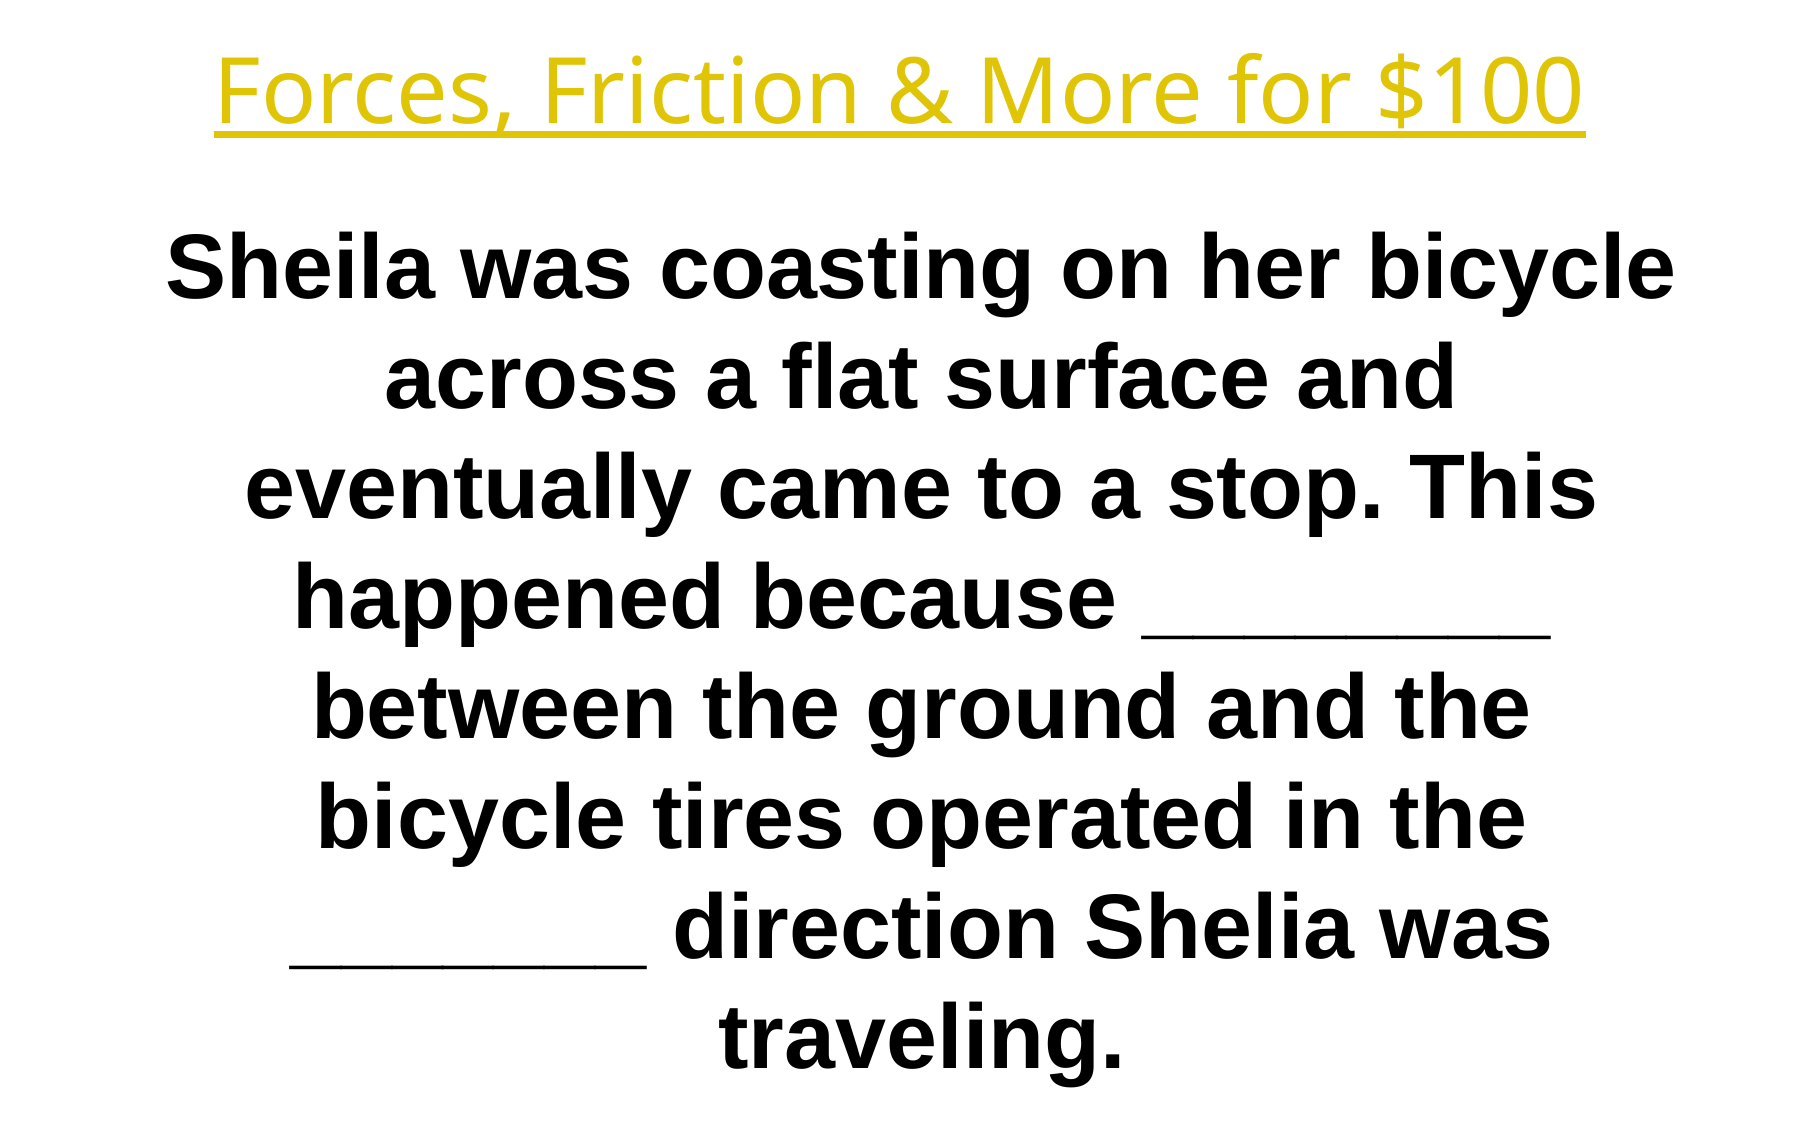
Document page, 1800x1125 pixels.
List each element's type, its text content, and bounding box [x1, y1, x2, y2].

text_box Sheila was coasting on her bicycle across a flat surface and eventually came to a stop. This happened because ________ between the ground and the bicycle tires operated in the _______ direction Shelia was traveling. [134, 199, 1710, 1095]
text_box Forces, Friction & More for $100 [0, 24, 1800, 150]
